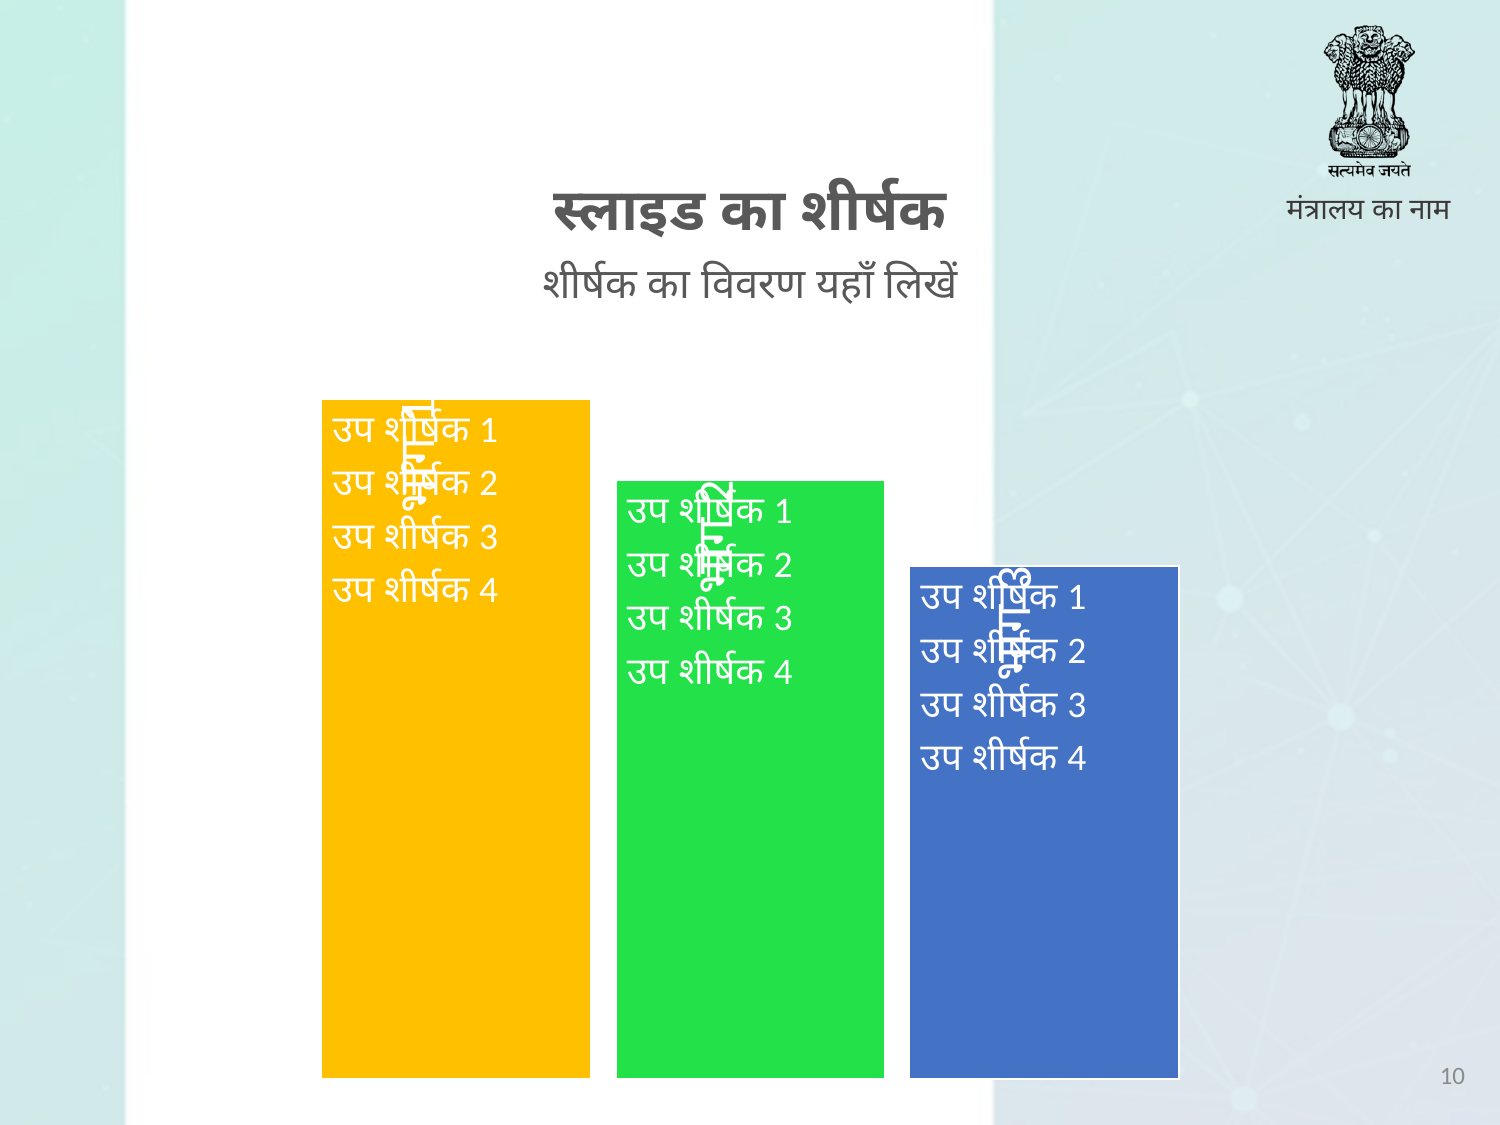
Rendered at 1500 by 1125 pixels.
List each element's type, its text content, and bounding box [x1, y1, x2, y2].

picture [1322, 23, 1415, 179]
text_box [109, 398, 1391, 1083]
slide_number 10 [1142, 1044, 1481, 1105]
list शीर्षक का विवरण यहाँ लिखें [219, 255, 1281, 350]
list स्लाइड का शीर्षक [278, 172, 1222, 244]
